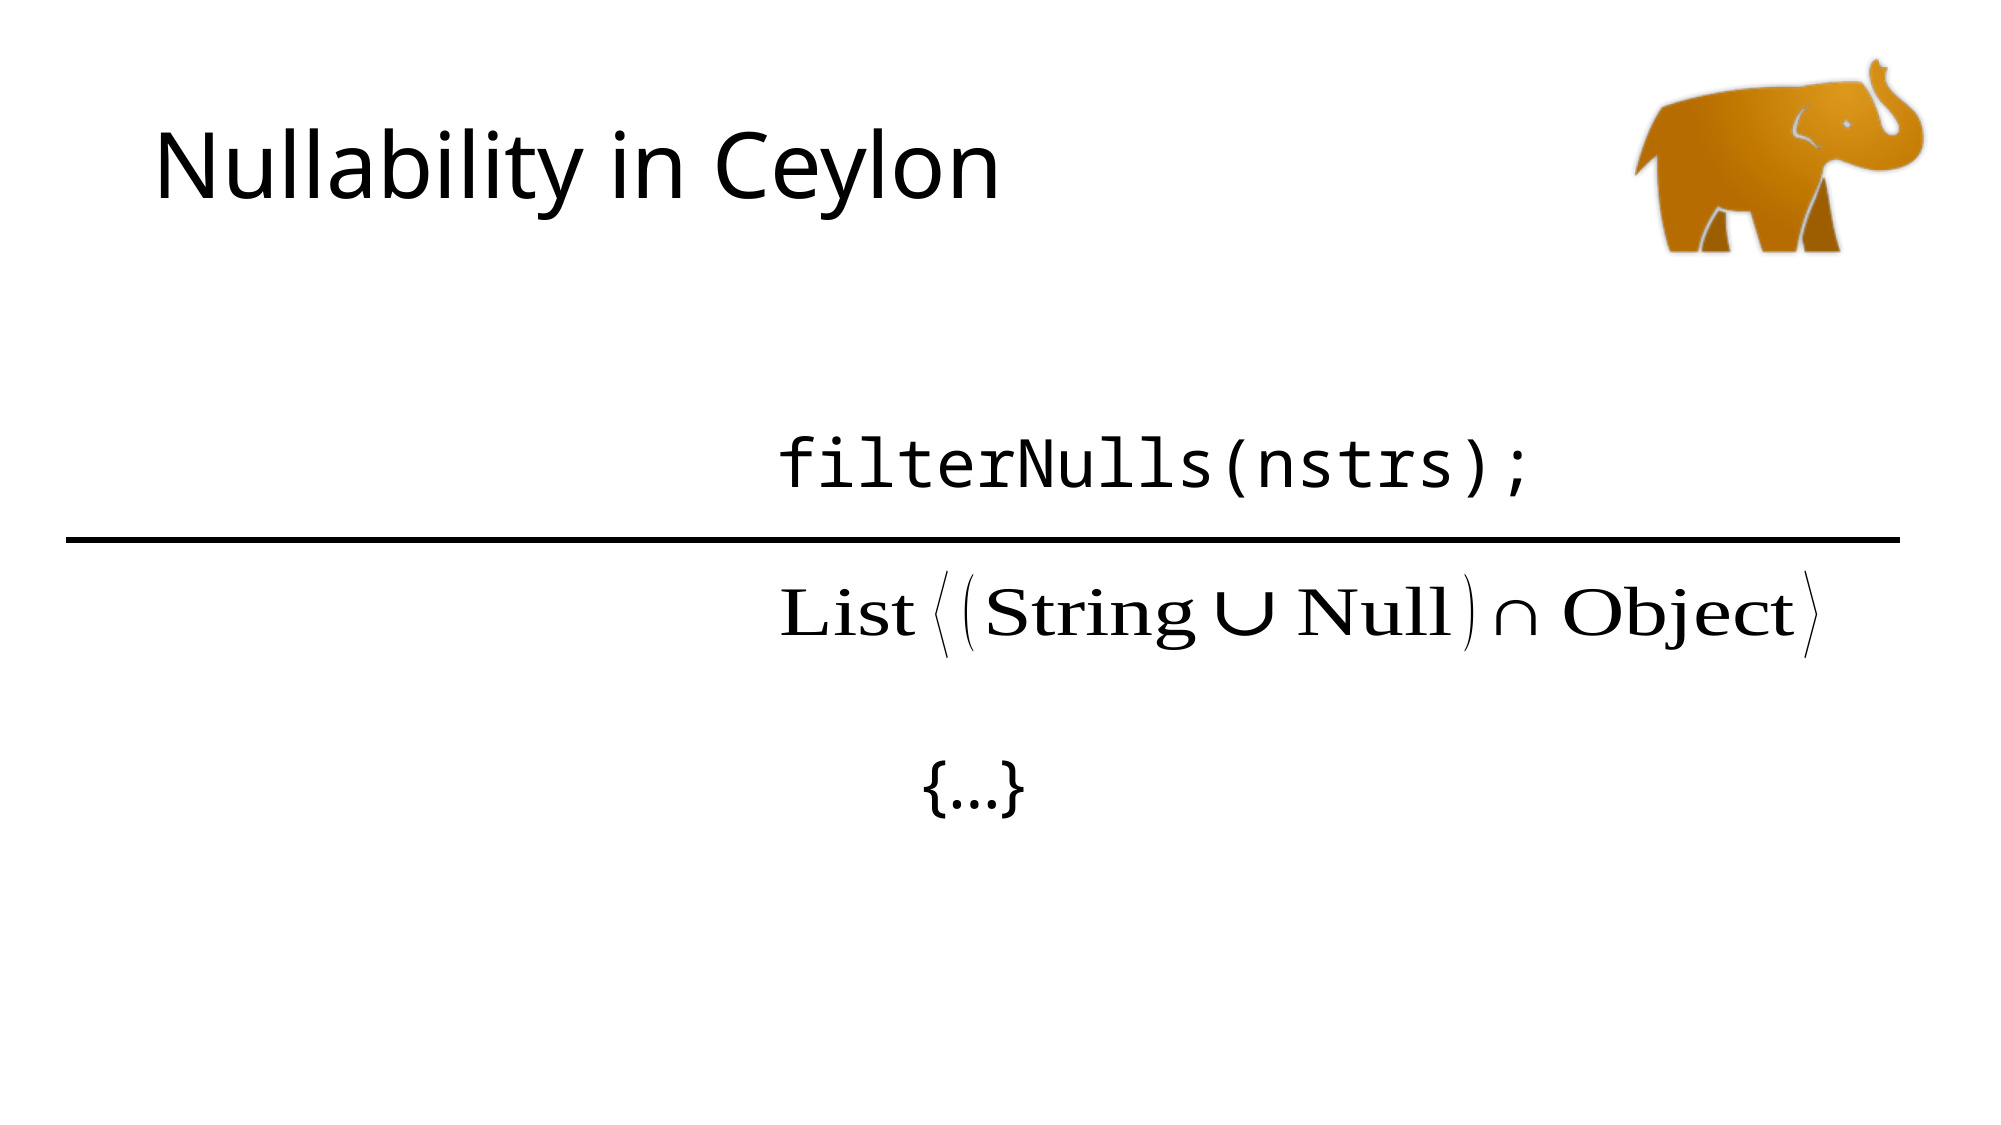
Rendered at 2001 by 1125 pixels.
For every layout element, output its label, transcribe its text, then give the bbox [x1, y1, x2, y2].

picture [1631, 56, 1928, 257]
title Nullability in Ceylon [137, 59, 1863, 278]
text_box filterNulls(nstrs); [761, 413, 1551, 508]
